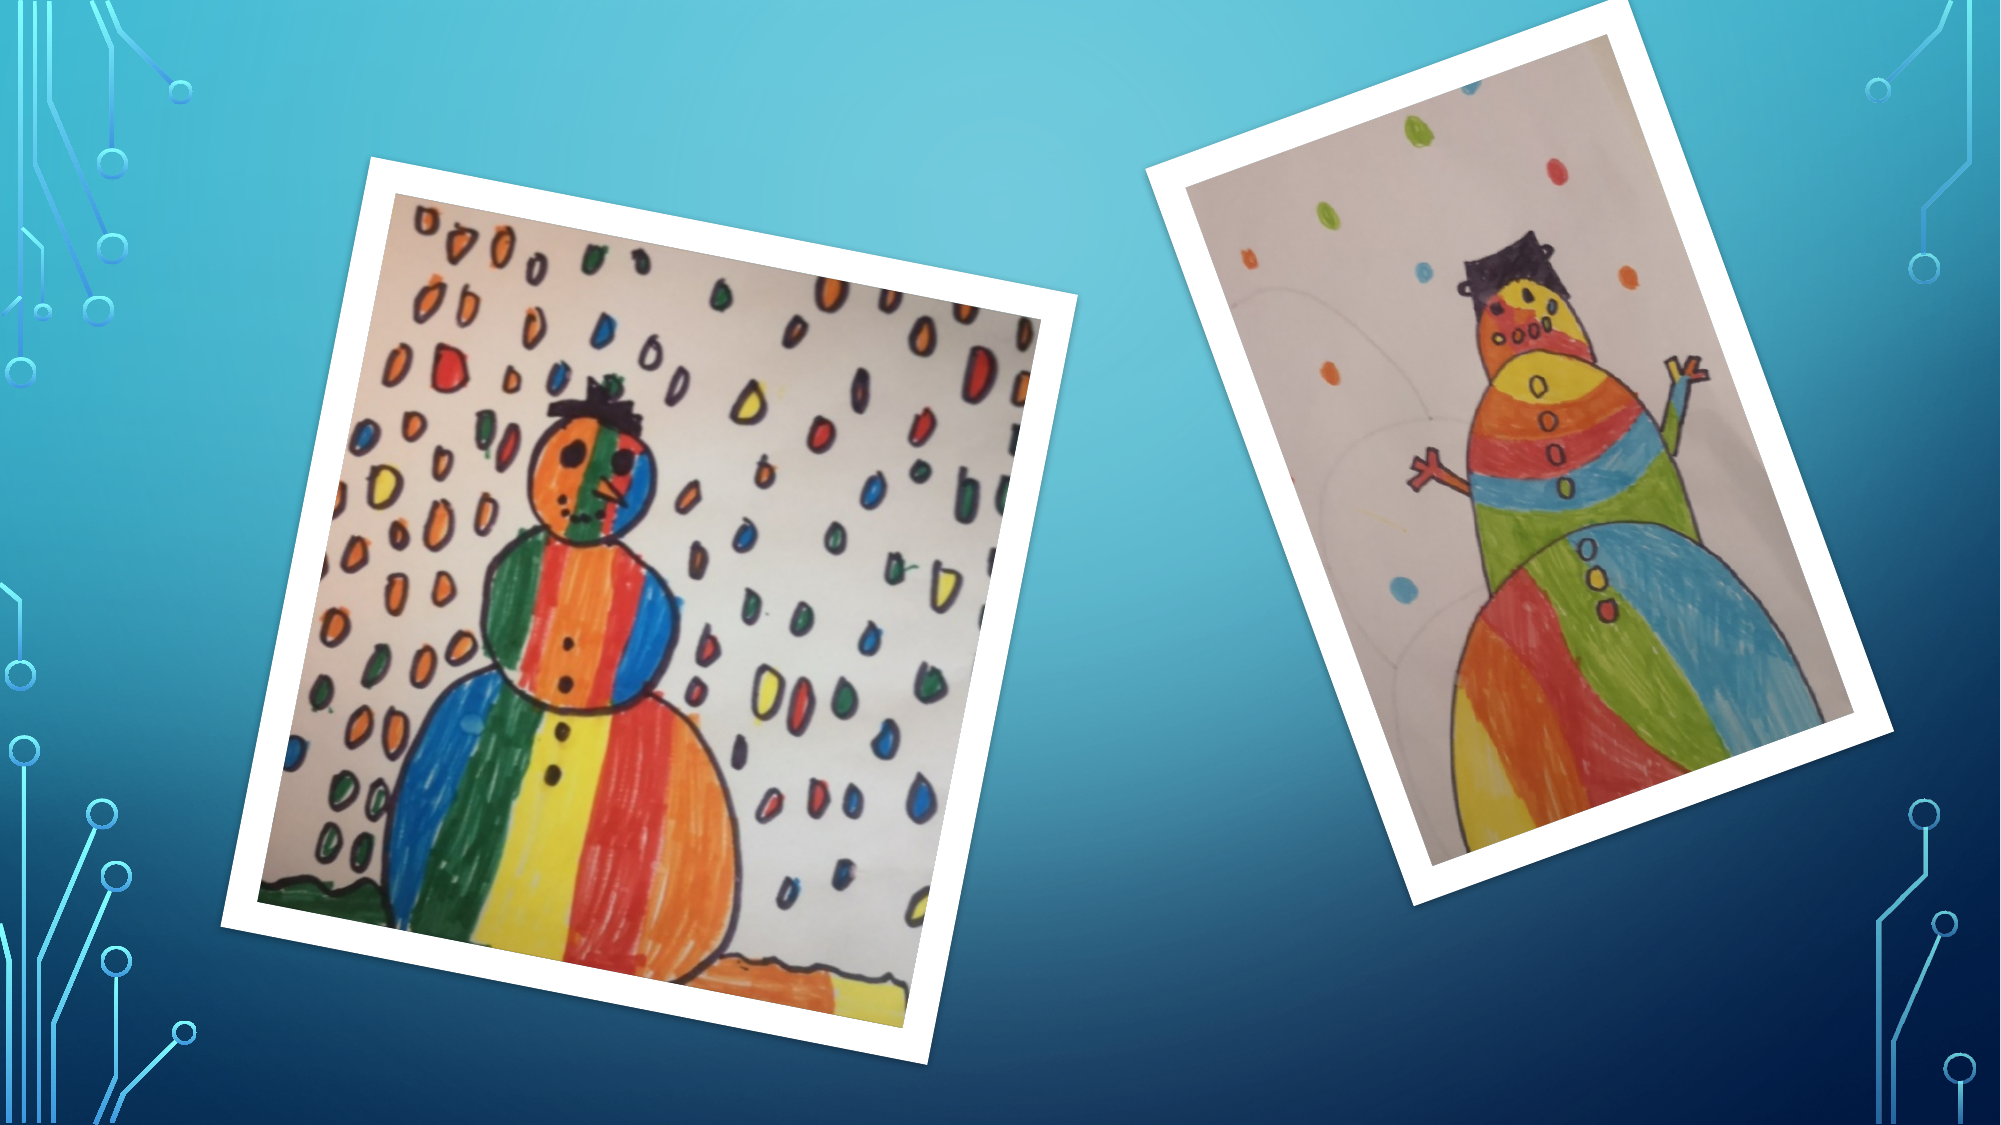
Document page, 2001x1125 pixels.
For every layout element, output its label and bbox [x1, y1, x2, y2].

picture [1186, 35, 1853, 865]
picture [258, 194, 1040, 1027]
